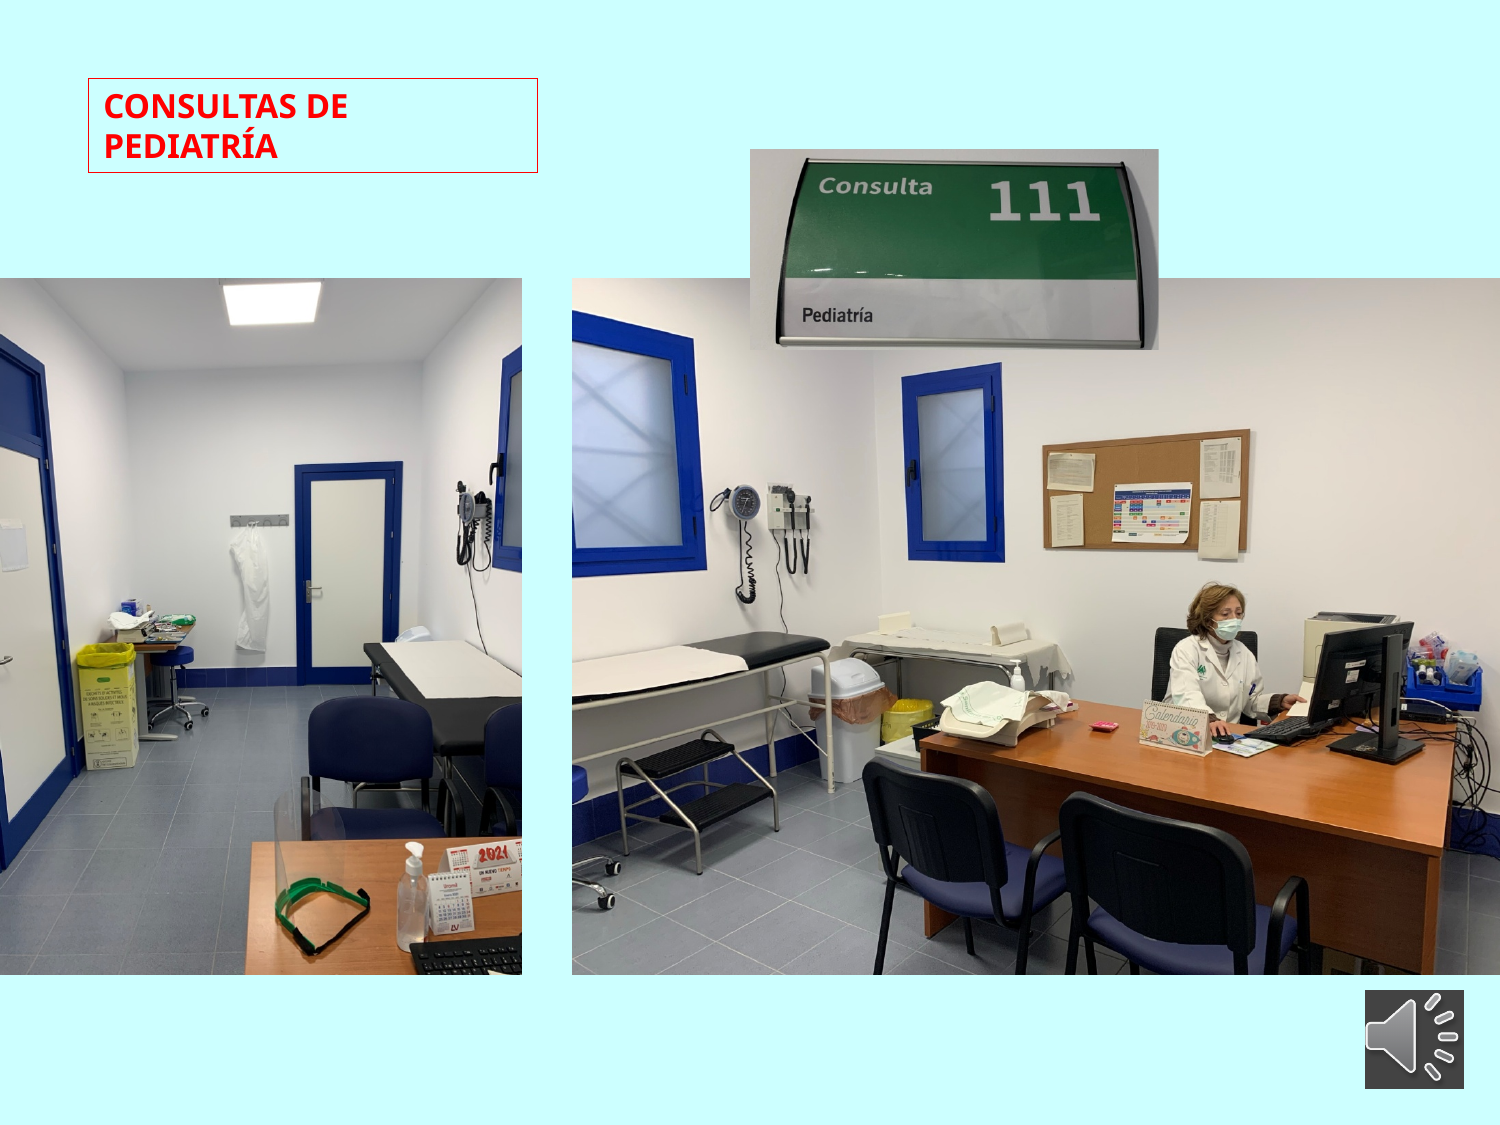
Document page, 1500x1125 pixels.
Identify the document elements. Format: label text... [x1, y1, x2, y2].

picture [572, 148, 1500, 975]
text_box CONSULTAS DE PEDIATRÍA [88, 78, 538, 173]
picture [1364, 989, 1465, 1090]
picture [0, 278, 522, 975]
